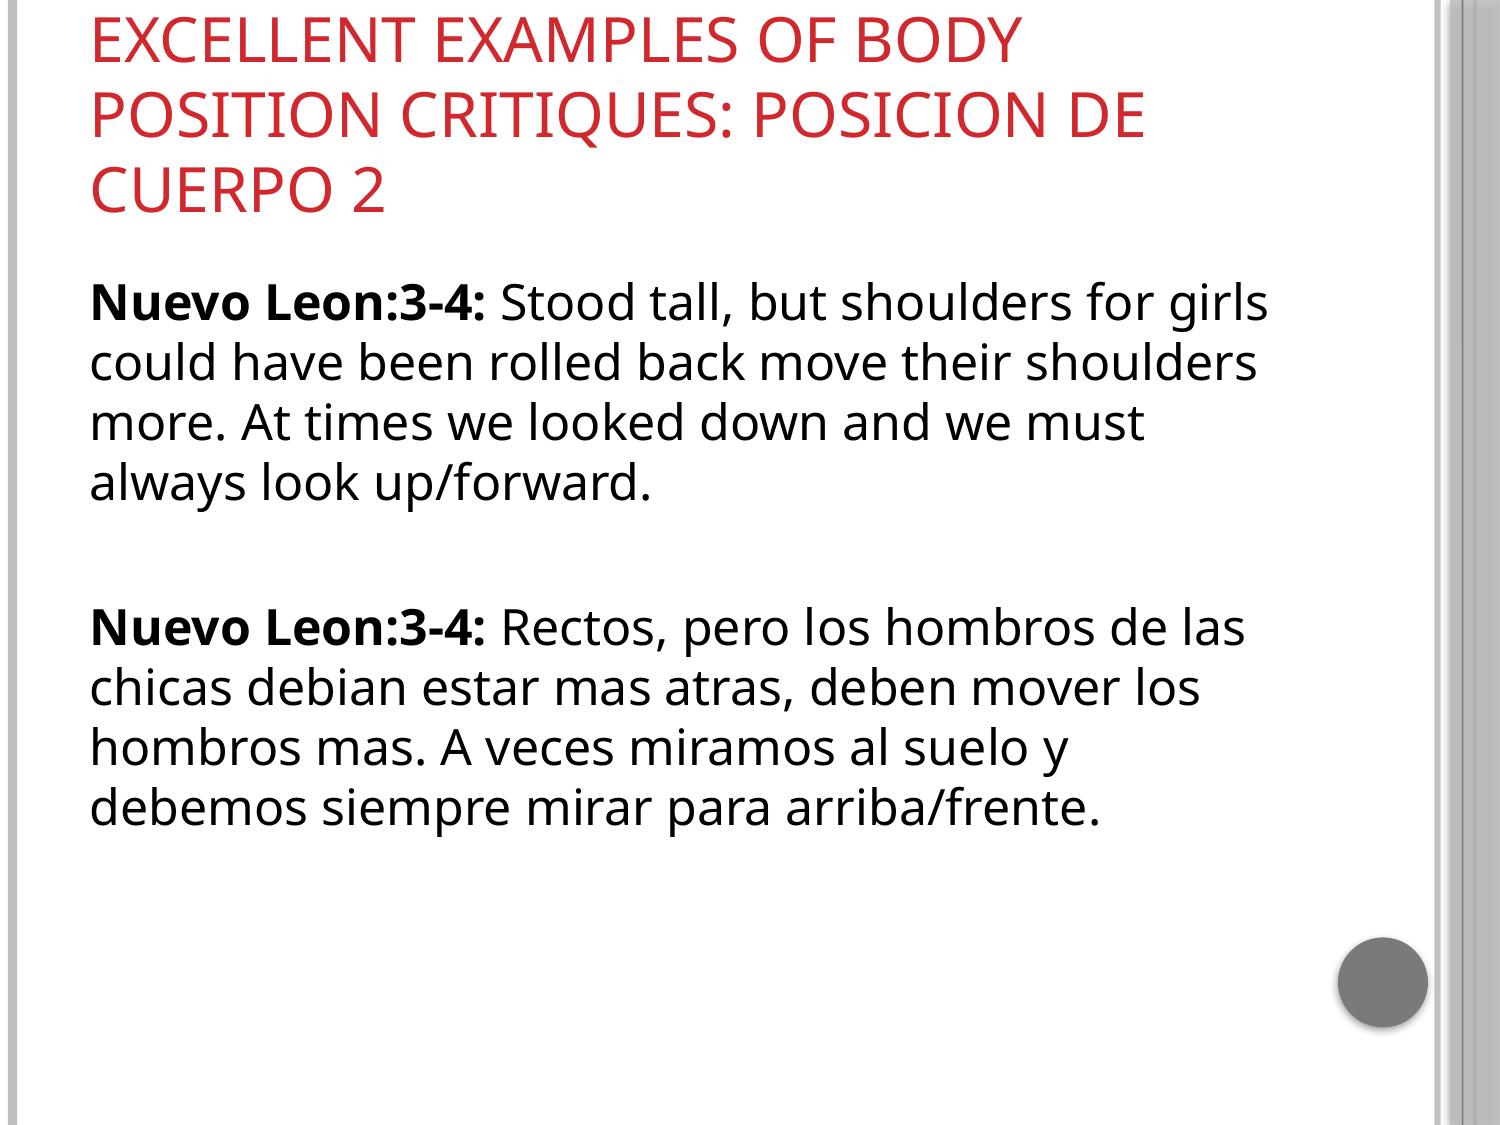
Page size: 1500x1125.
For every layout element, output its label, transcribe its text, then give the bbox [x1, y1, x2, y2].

list Nuevo Leon:3-4: Stood tall, but shoulders for girls could have been rolled back move their shoulders more. At times we looked down and we must always look up/forward. Nuevo Leon:3-4: Rectos, pero los hombros de las chicas debian estar mas atras, deben mover los hombros mas. A veces miramos al suelo y debemos siempre mirar para arriba/frente. [75, 262, 1300, 1062]
title Excellent examples of Body Position Critiques: Posicion de Cuerpo 2 [75, 45, 1300, 233]
